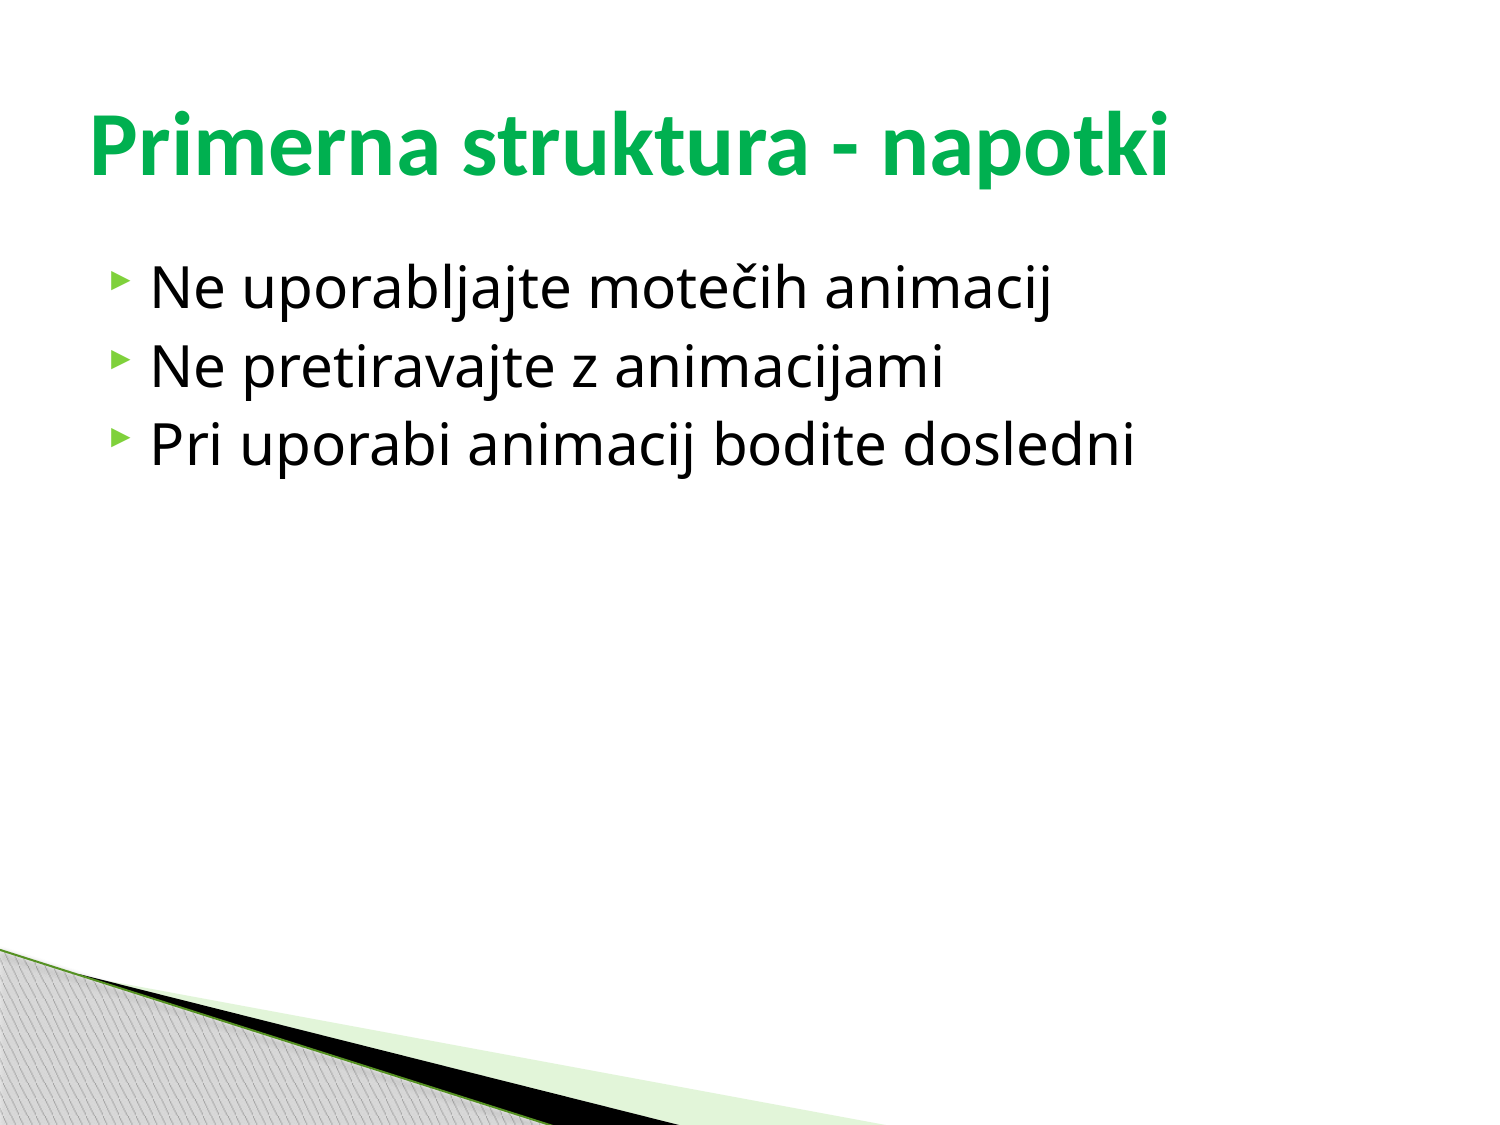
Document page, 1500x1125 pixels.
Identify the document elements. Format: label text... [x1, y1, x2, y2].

title Primerna struktura - napotki [75, 45, 1425, 233]
list Ne uporabljajte motečih animacij Ne pretiravajte z animacijami Pri uporabi animacij bodite dosledni [75, 242, 1425, 683]
